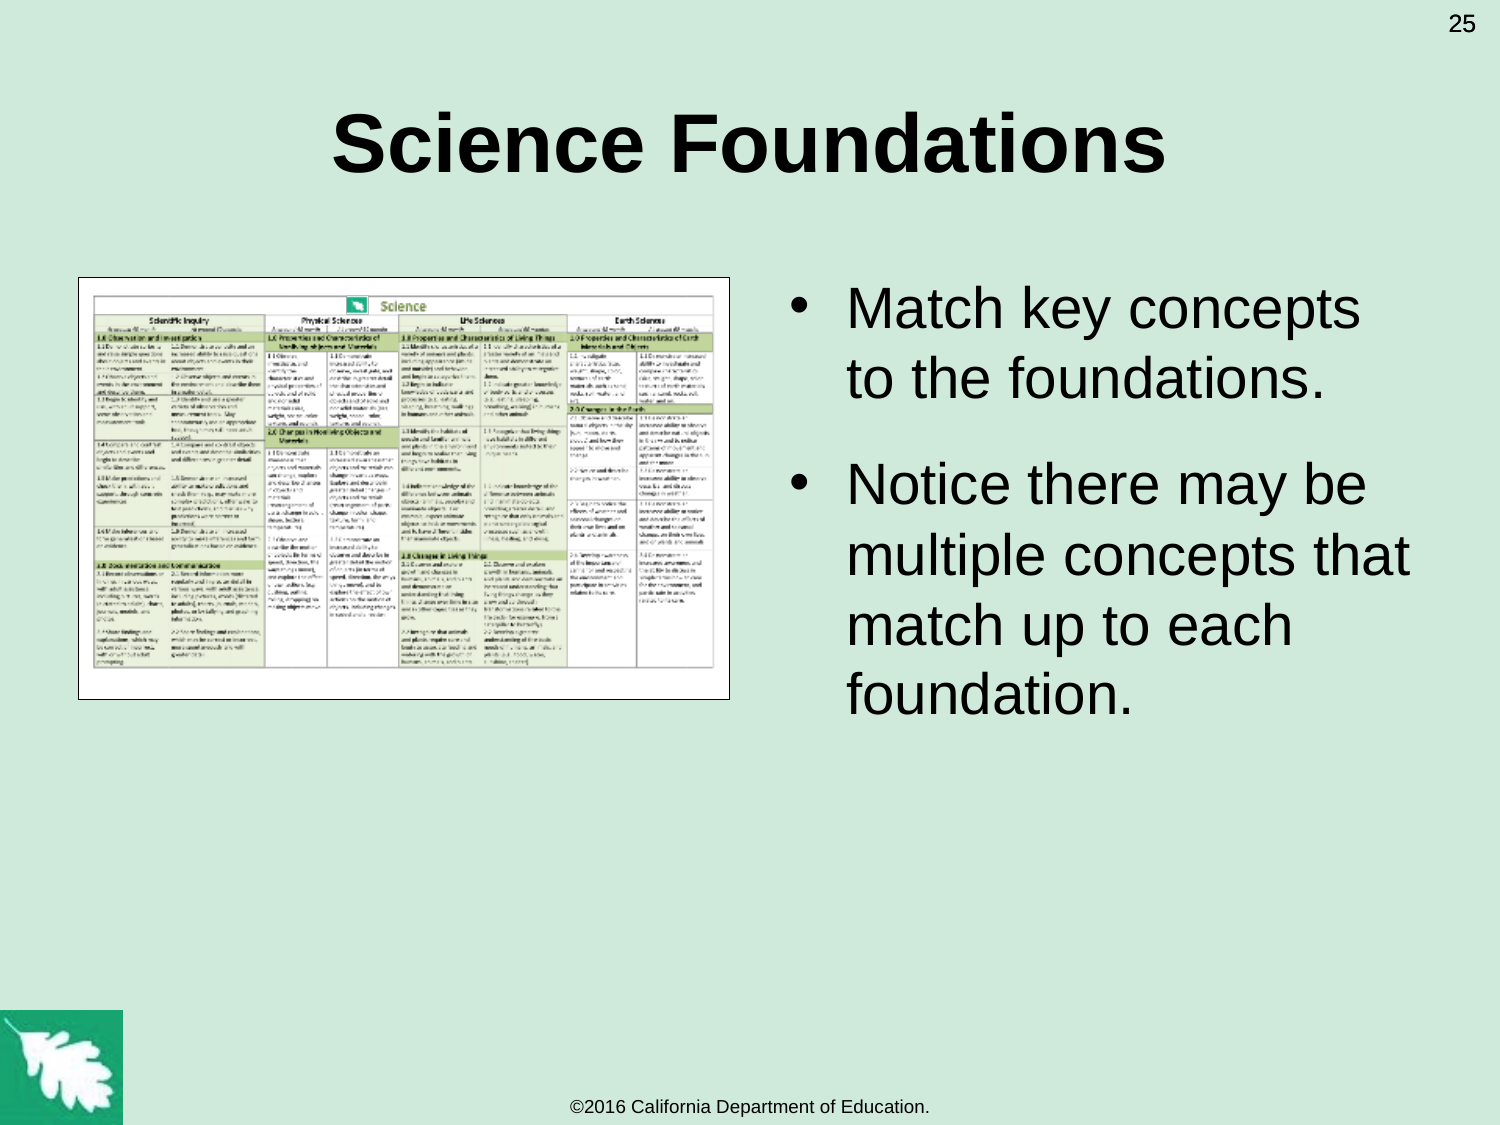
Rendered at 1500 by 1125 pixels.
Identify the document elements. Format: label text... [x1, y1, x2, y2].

picture [0, 1010, 123, 1125]
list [77, 277, 730, 700]
slide_number 25 [1425, 0, 1500, 60]
title Science Foundations [75, 45, 1425, 233]
list Match key concepts to the foundations. Notice there may be multiple concepts that match up to each foundation. [774, 262, 1438, 1005]
